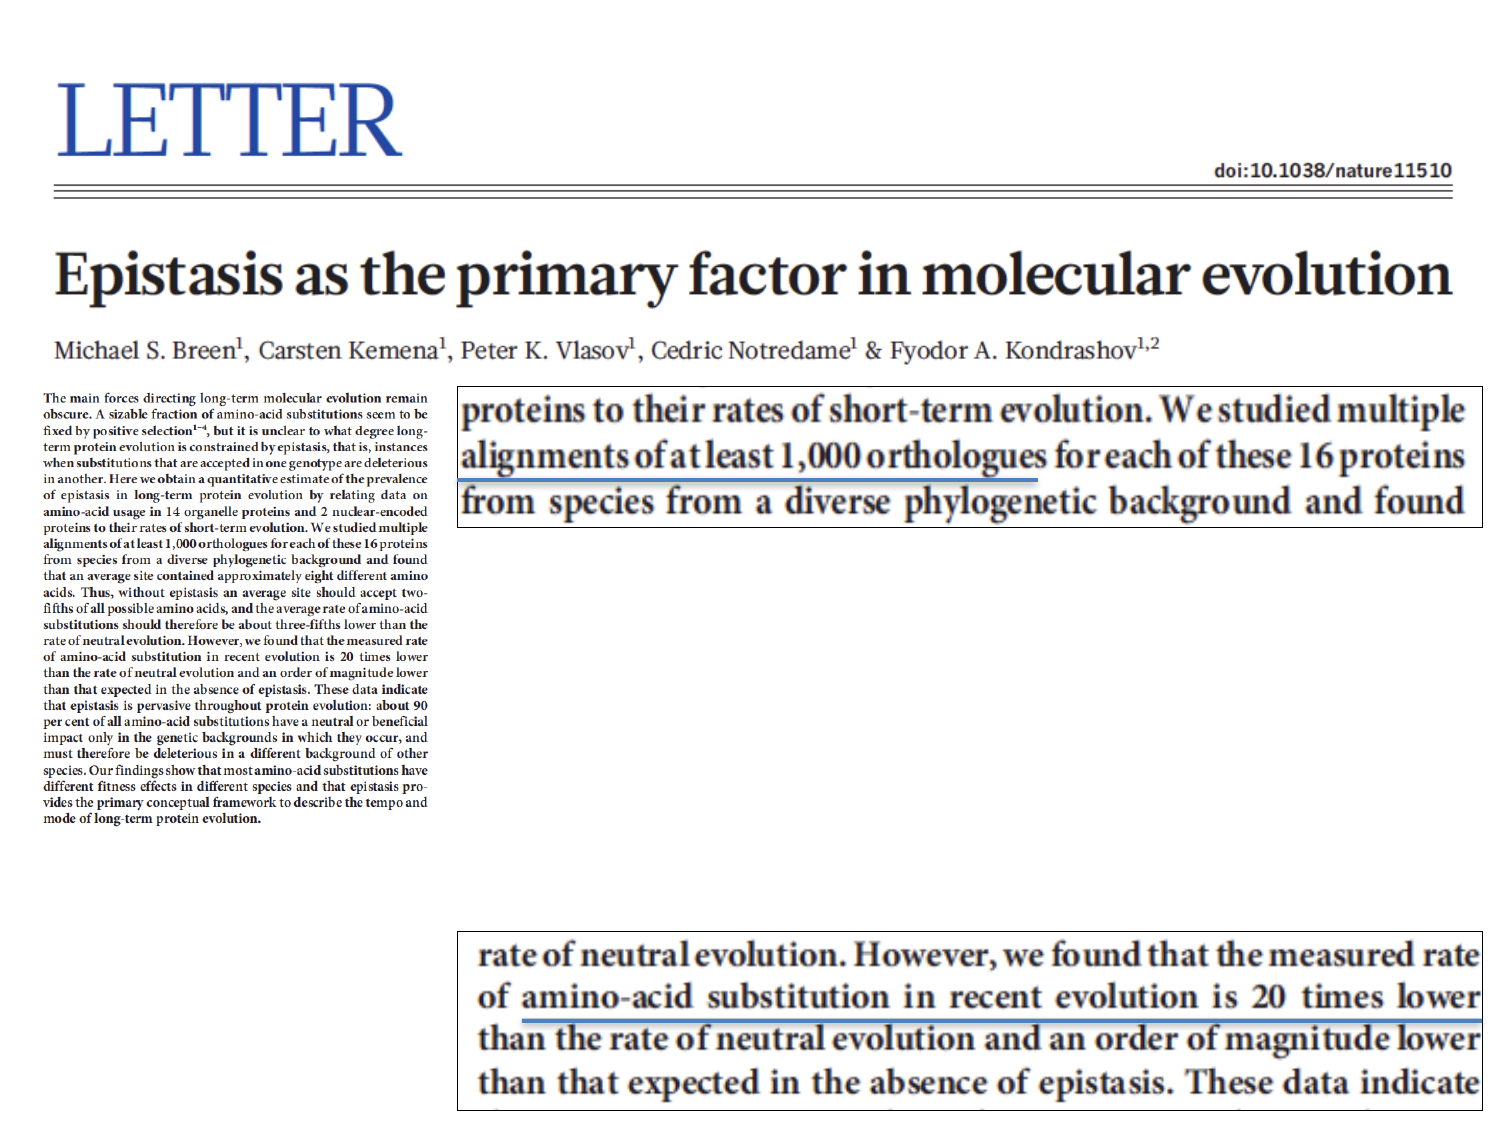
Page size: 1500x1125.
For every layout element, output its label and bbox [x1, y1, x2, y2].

picture [0, 0, 1500, 828]
picture [456, 930, 1483, 1111]
